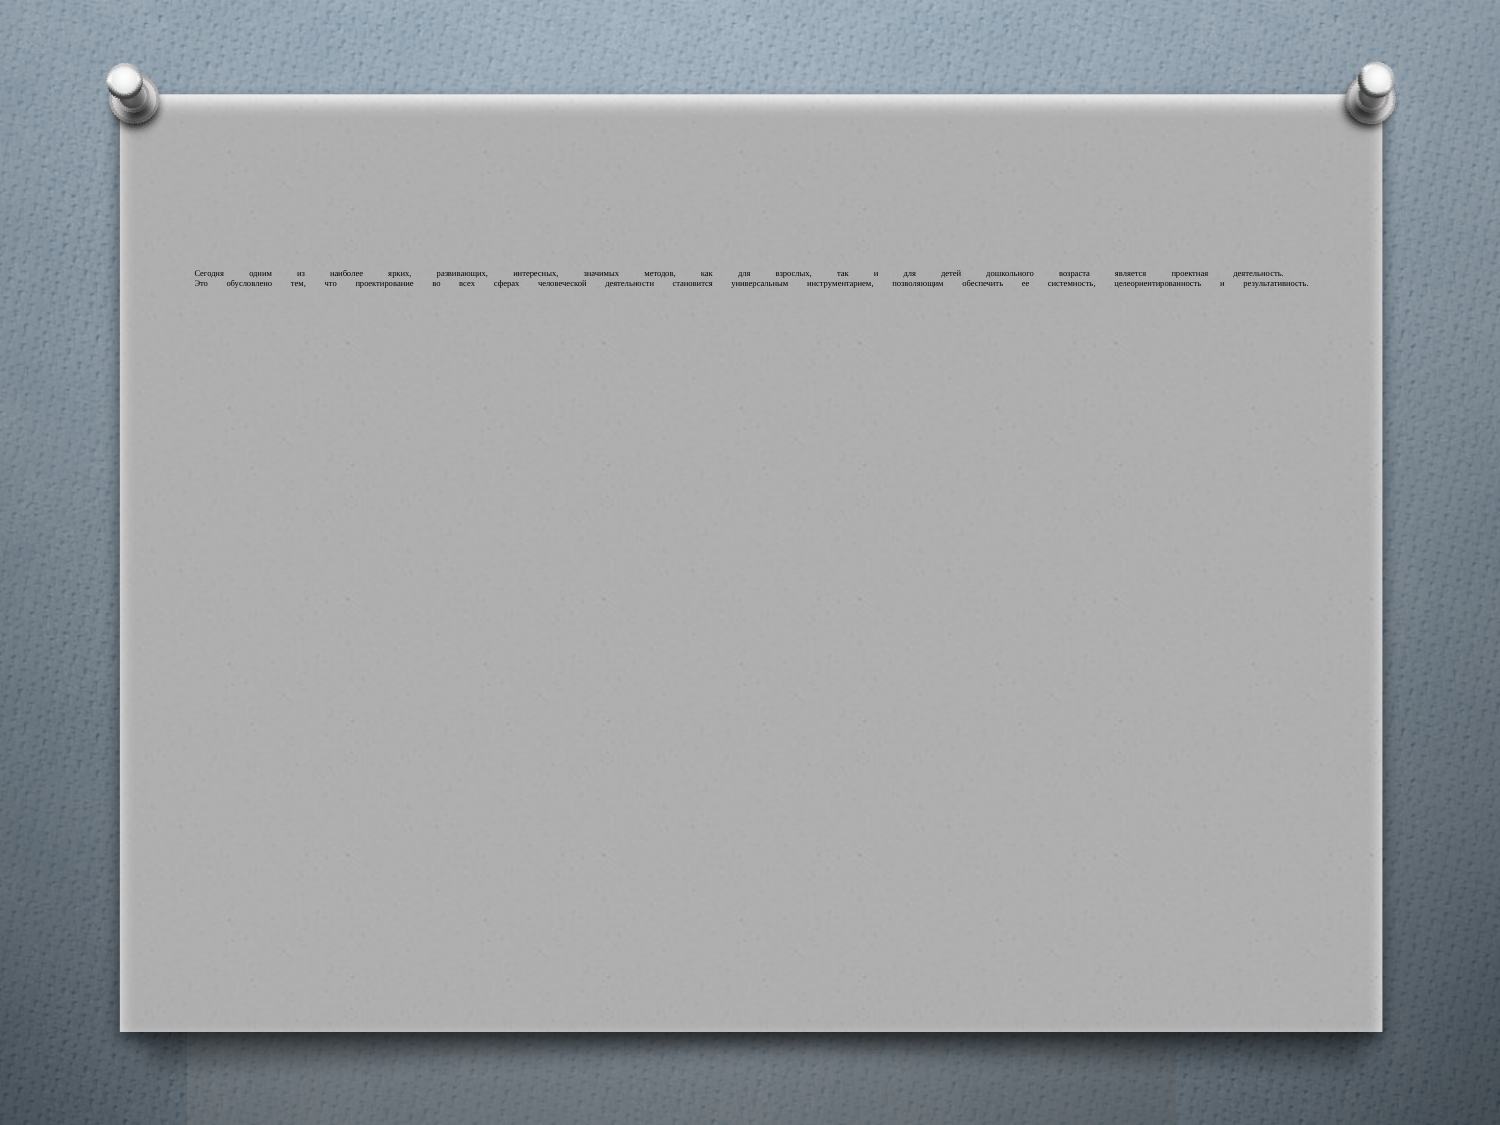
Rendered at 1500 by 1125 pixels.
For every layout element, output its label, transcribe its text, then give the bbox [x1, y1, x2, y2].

picture [1317, 35, 1439, 156]
picture [75, 29, 198, 153]
title Сегодня одним из наиболее ярких, развивающих, интересных, значимых методов, как для взрослых, так и для детей дошкольного возраста является проектная деятельность. Это обусловлено тем, что проектирование во всех сферах человеческой деятельности становится универсальным инструментарием, позволяющим обеспечить ее системность, целеориентированность и результативность. [179, 134, 1323, 332]
